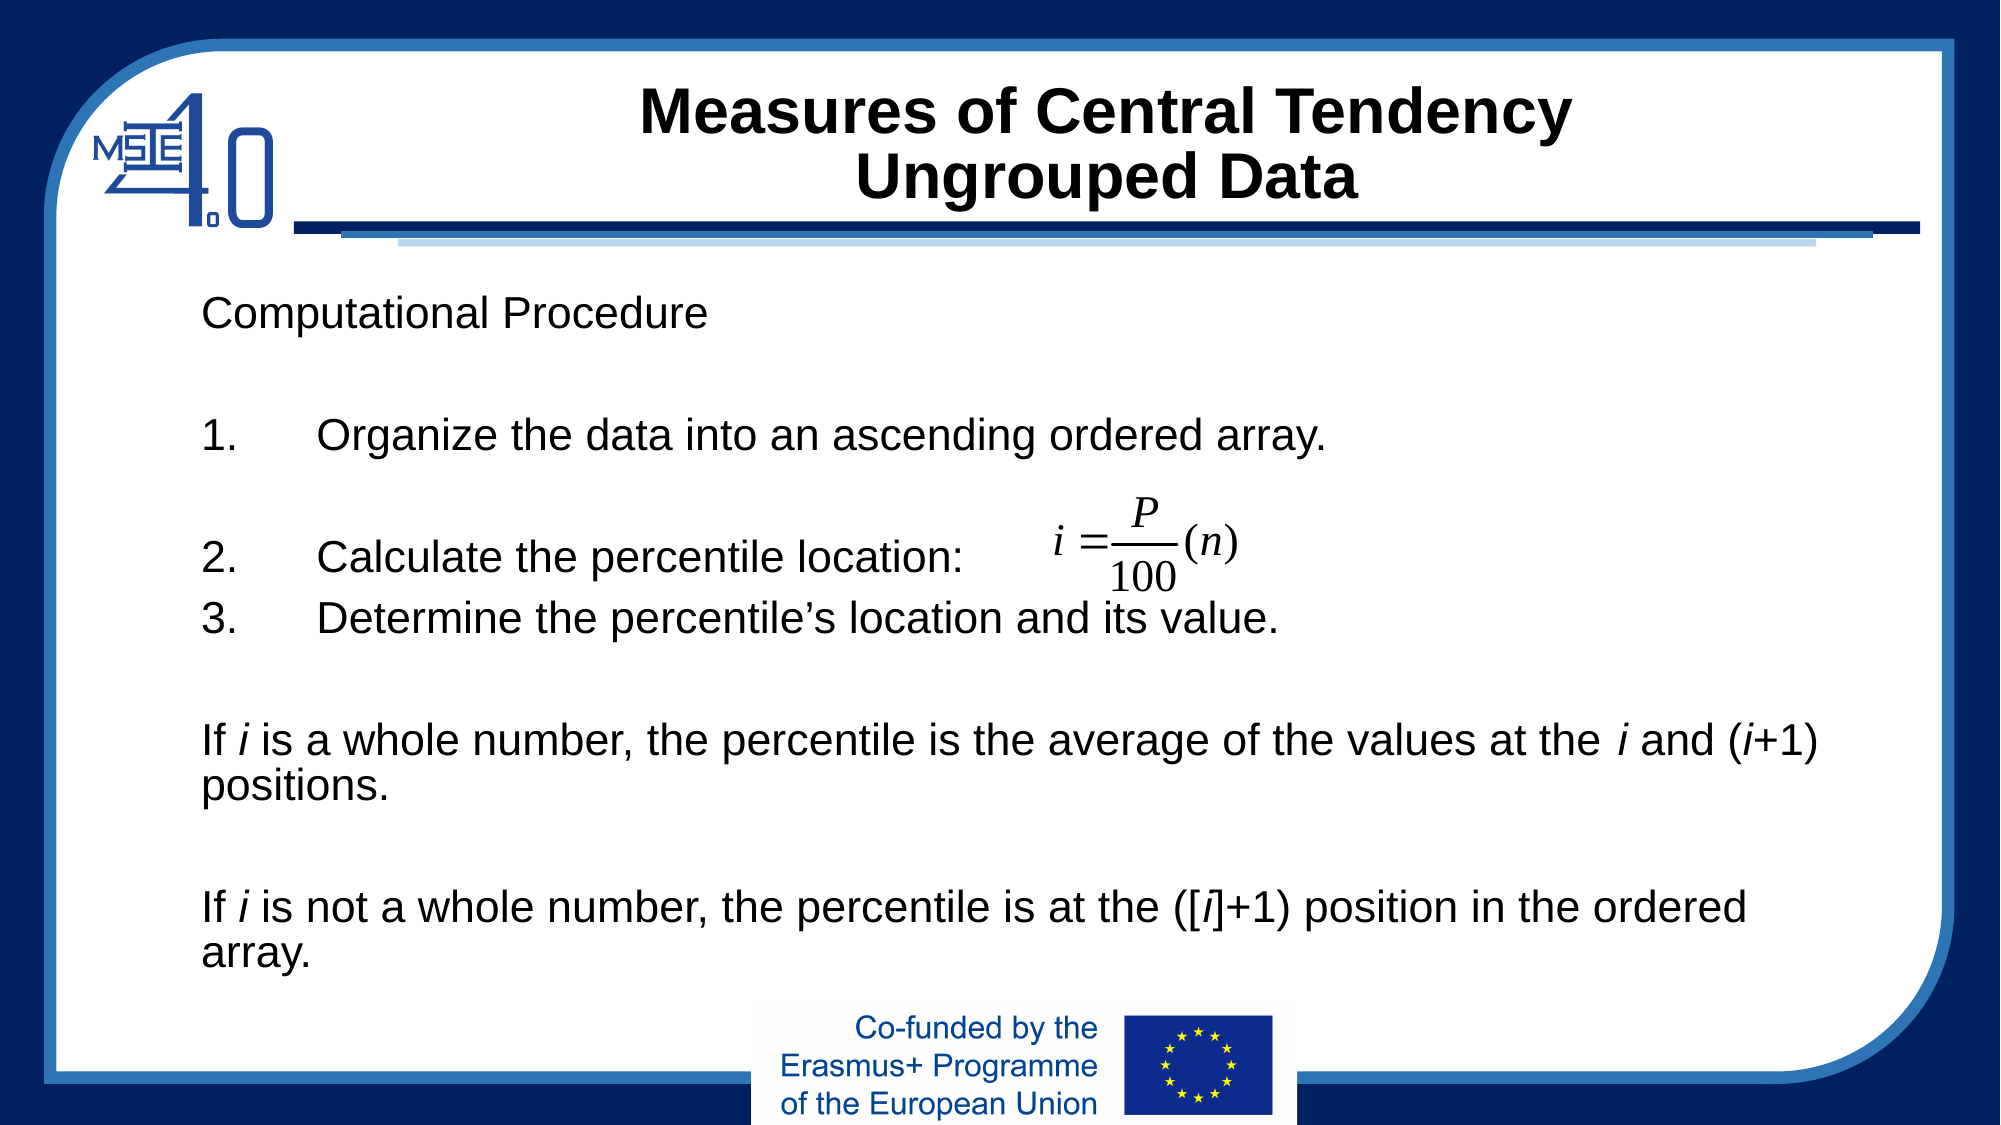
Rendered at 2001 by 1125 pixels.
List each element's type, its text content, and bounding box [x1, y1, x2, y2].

list Computational Procedure 1. Organize the data into an ascending ordered array. 2. Calculate the percentile location: 3. Determine the percentile’s location and its value. If i is a whole number, the percentile is the average of the values at the i and (i+1) positions. If i is not a whole number, the percentile is at the ([i]+1) position in the ordered array. [186, 285, 1888, 992]
picture [751, 1003, 1298, 1125]
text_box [1049, 487, 1242, 598]
text_box [0, 0, 2000, 75]
title Measures of Central Tendency Ungrouped Data [294, 75, 1921, 220]
